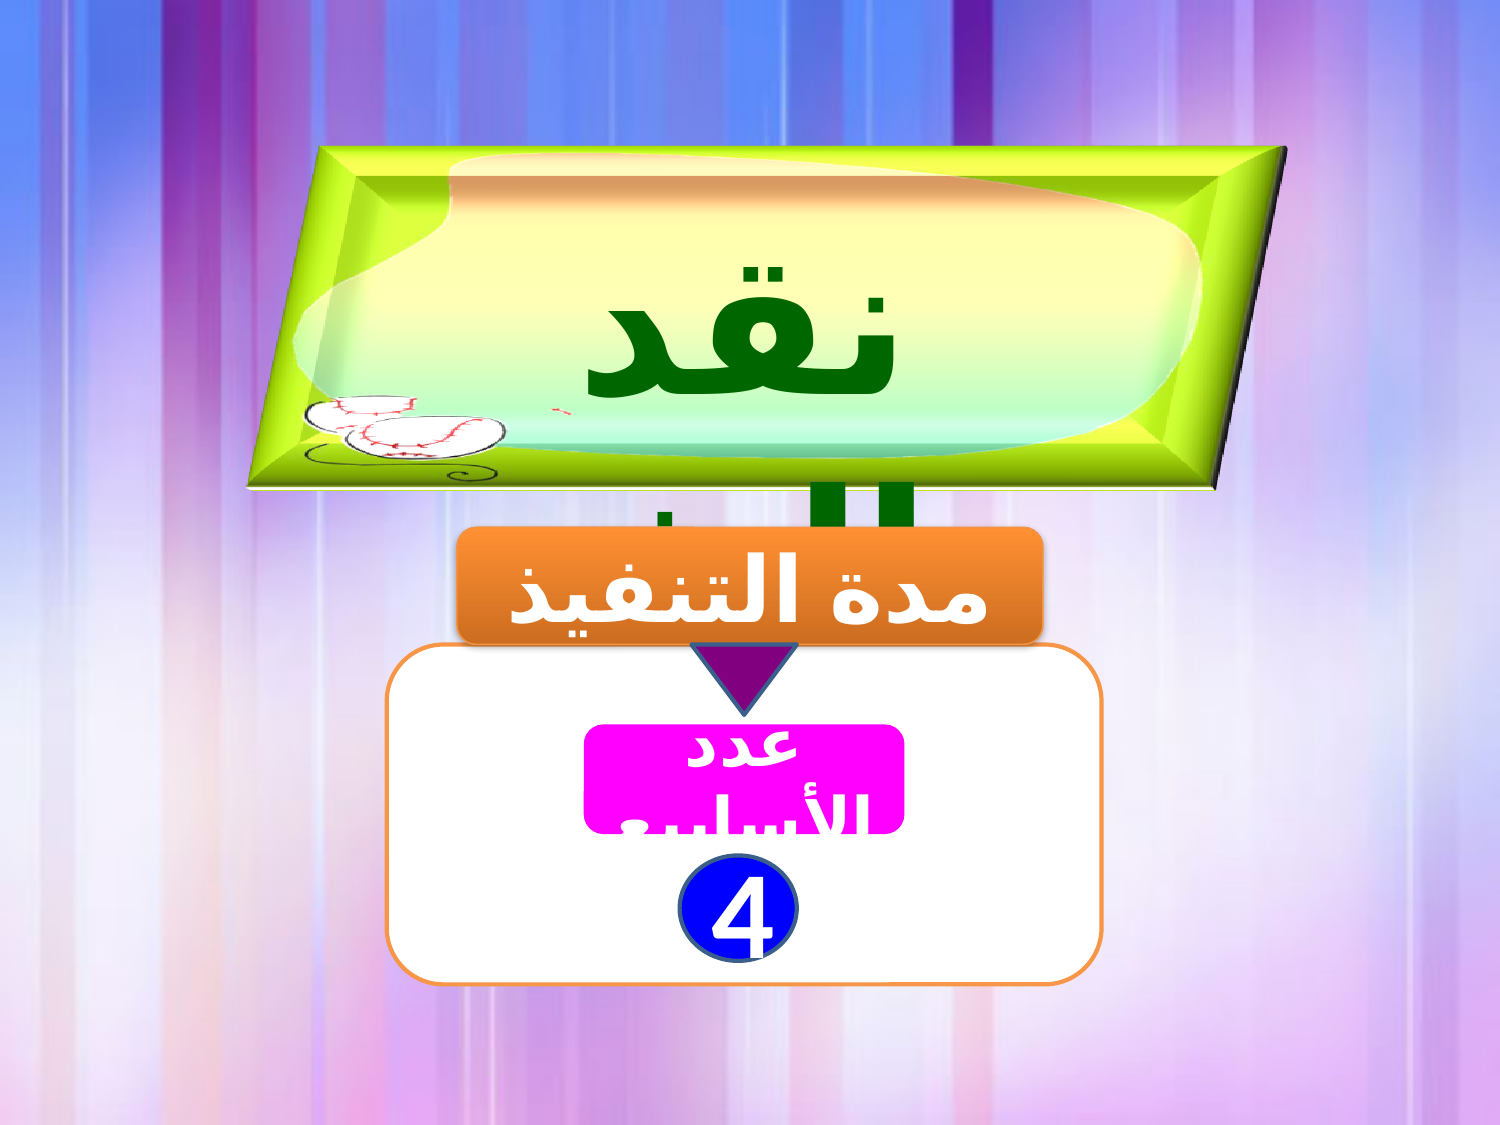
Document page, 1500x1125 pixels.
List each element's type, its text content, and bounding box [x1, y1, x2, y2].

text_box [386, 527, 1102, 985]
picture [0, 0, 1500, 1125]
text_box نقد النثر [387, 508, 1100, 526]
